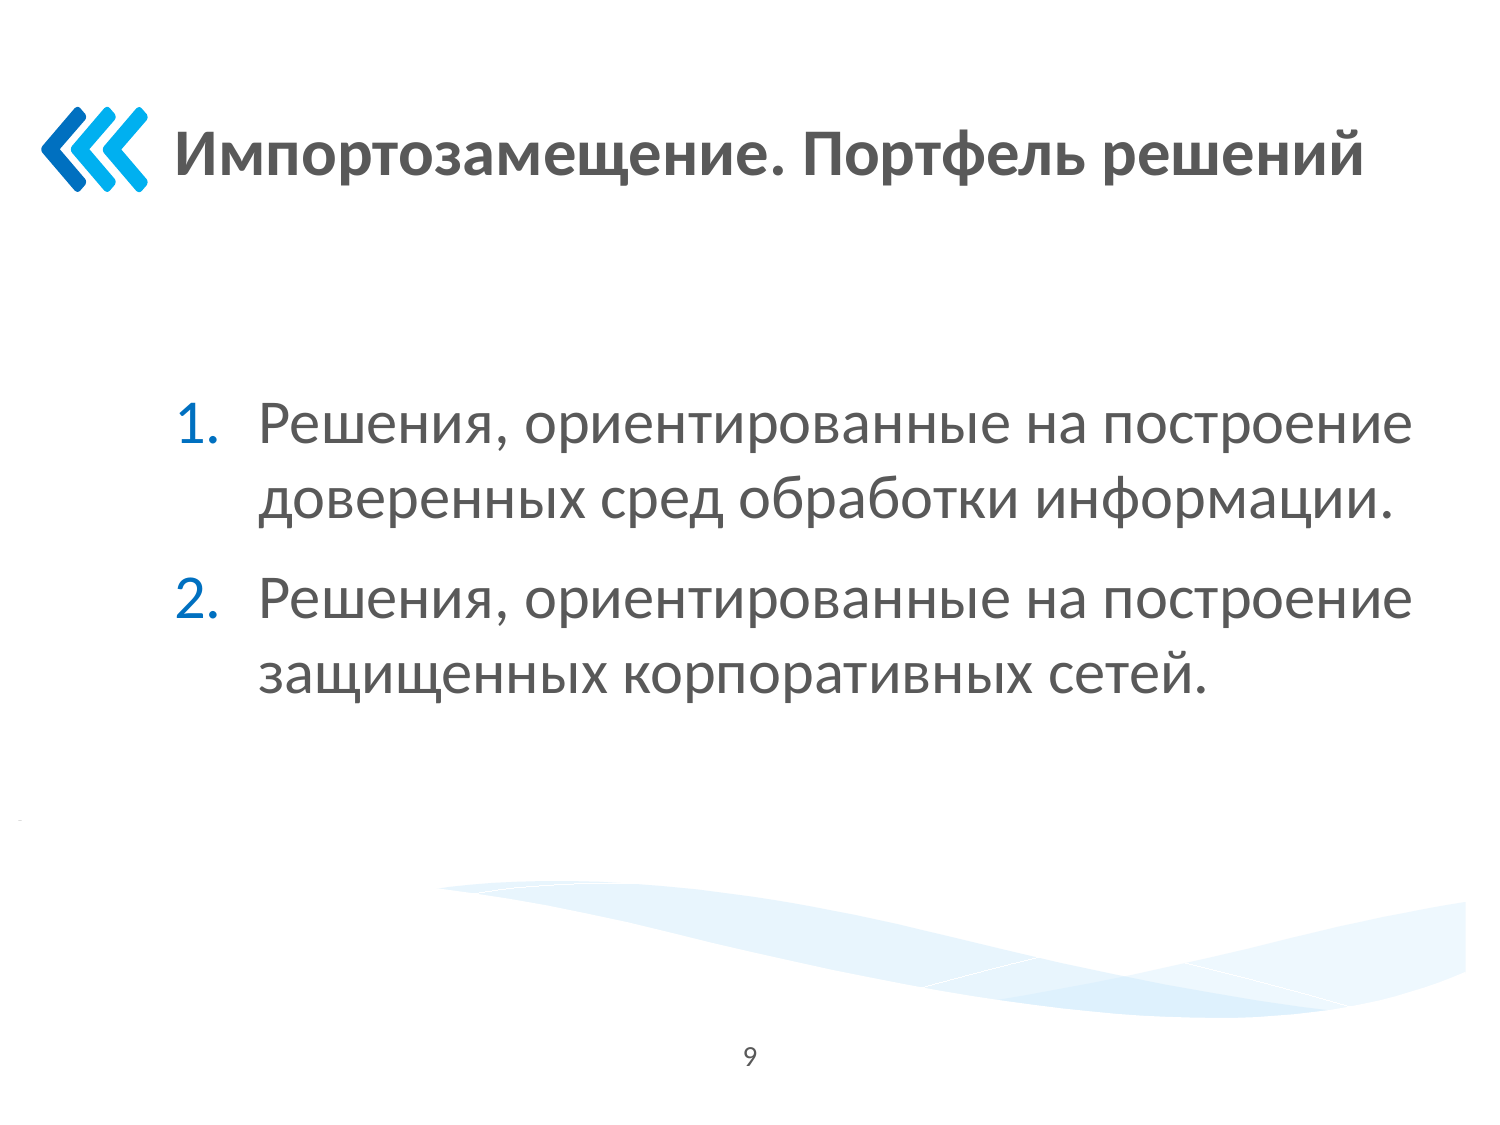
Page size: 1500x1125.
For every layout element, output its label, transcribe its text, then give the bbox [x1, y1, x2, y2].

text_box Решения, ориентированные на построение доверенных сред обработки информации. Решения, ориентированные на построение защищенных корпоративных сетей. [159, 373, 1459, 713]
text_box Импортозамещение. Портфель решений [159, 101, 1459, 196]
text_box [40, 106, 148, 193]
slide_number 9 [654, 1025, 846, 1086]
